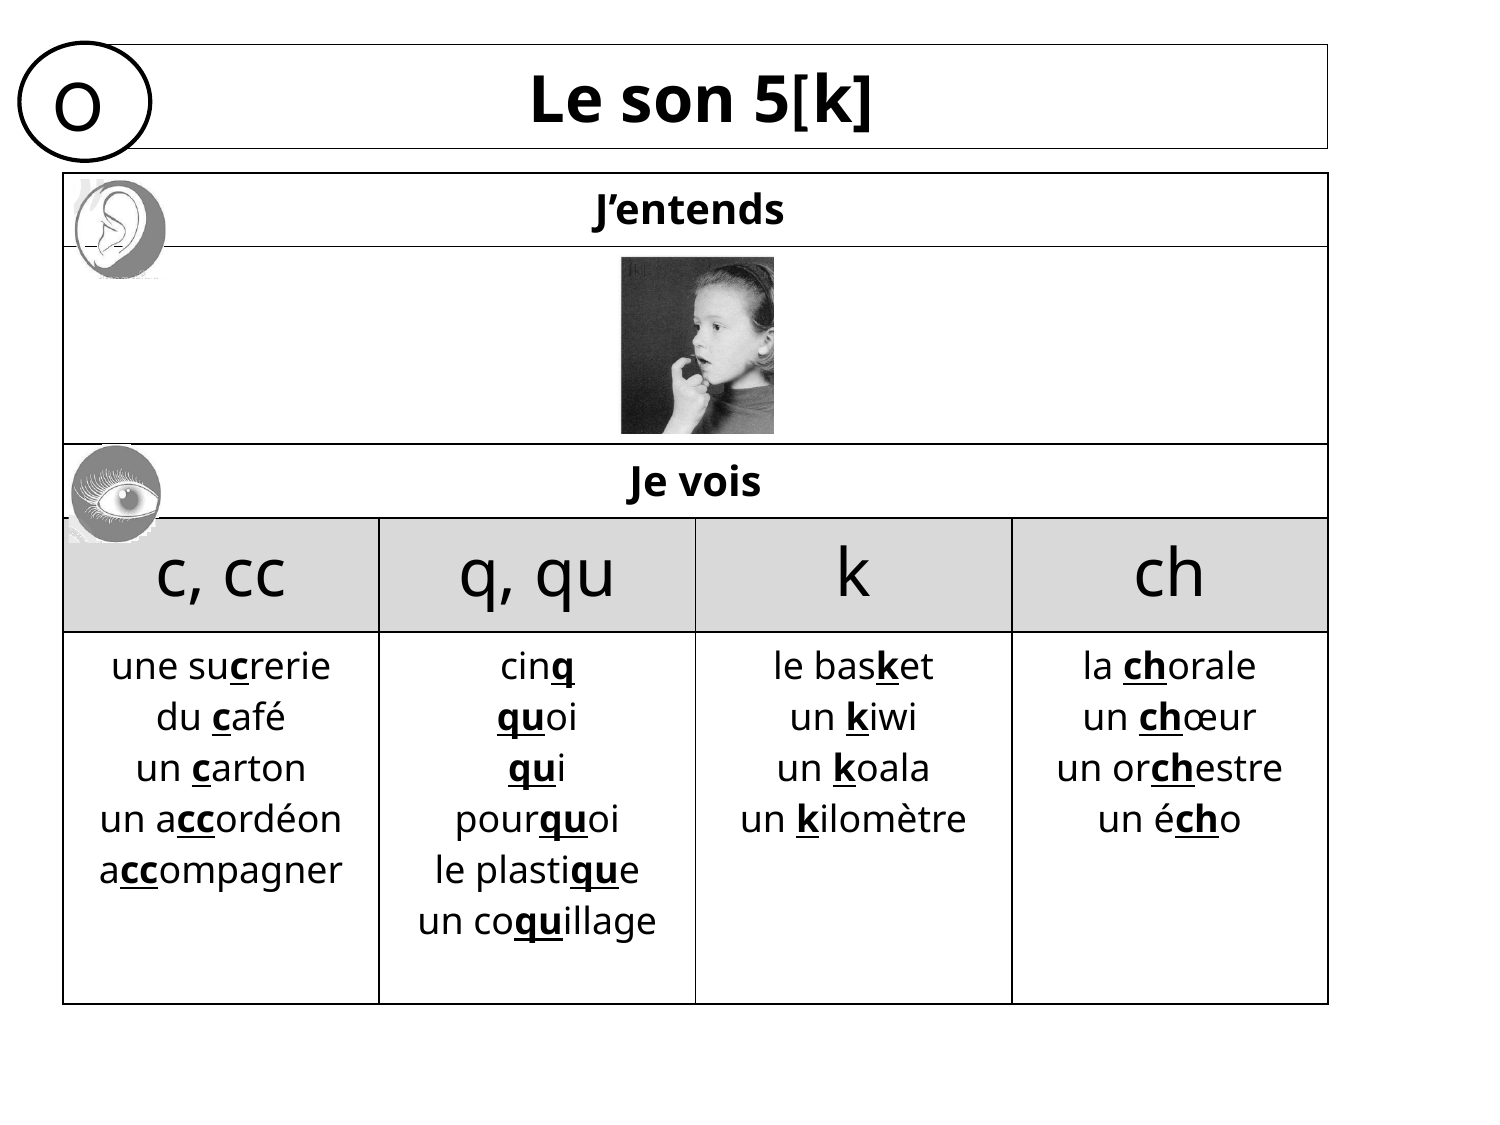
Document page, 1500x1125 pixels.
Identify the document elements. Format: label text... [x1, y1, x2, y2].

title Le son 5[k] [110, 44, 1328, 149]
table_cell la chorale un chœur un orchestre un écho [1013, 633, 1327, 1003]
table_cell une sucrerie du café un carton un accordéon accompagner [64, 633, 378, 1003]
table_cell Je vois [163, 445, 1327, 517]
text_box O [17, 40, 153, 163]
table_cell q, qu [380, 519, 695, 631]
table_header J’entends [64, 174, 1327, 246]
picture [618, 255, 774, 435]
picture [73, 179, 166, 280]
table_cell [64, 247, 1327, 443]
table_cell ch [1013, 519, 1327, 631]
picture [68, 444, 162, 543]
table_cell k [696, 519, 1011, 631]
table_cell c, cc [64, 519, 378, 631]
table_cell cinq quoi qui pourquoi le plastique un coquillage [380, 633, 695, 1003]
table_cell le basket un kiwi un koala un kilomètre [696, 633, 1011, 1003]
